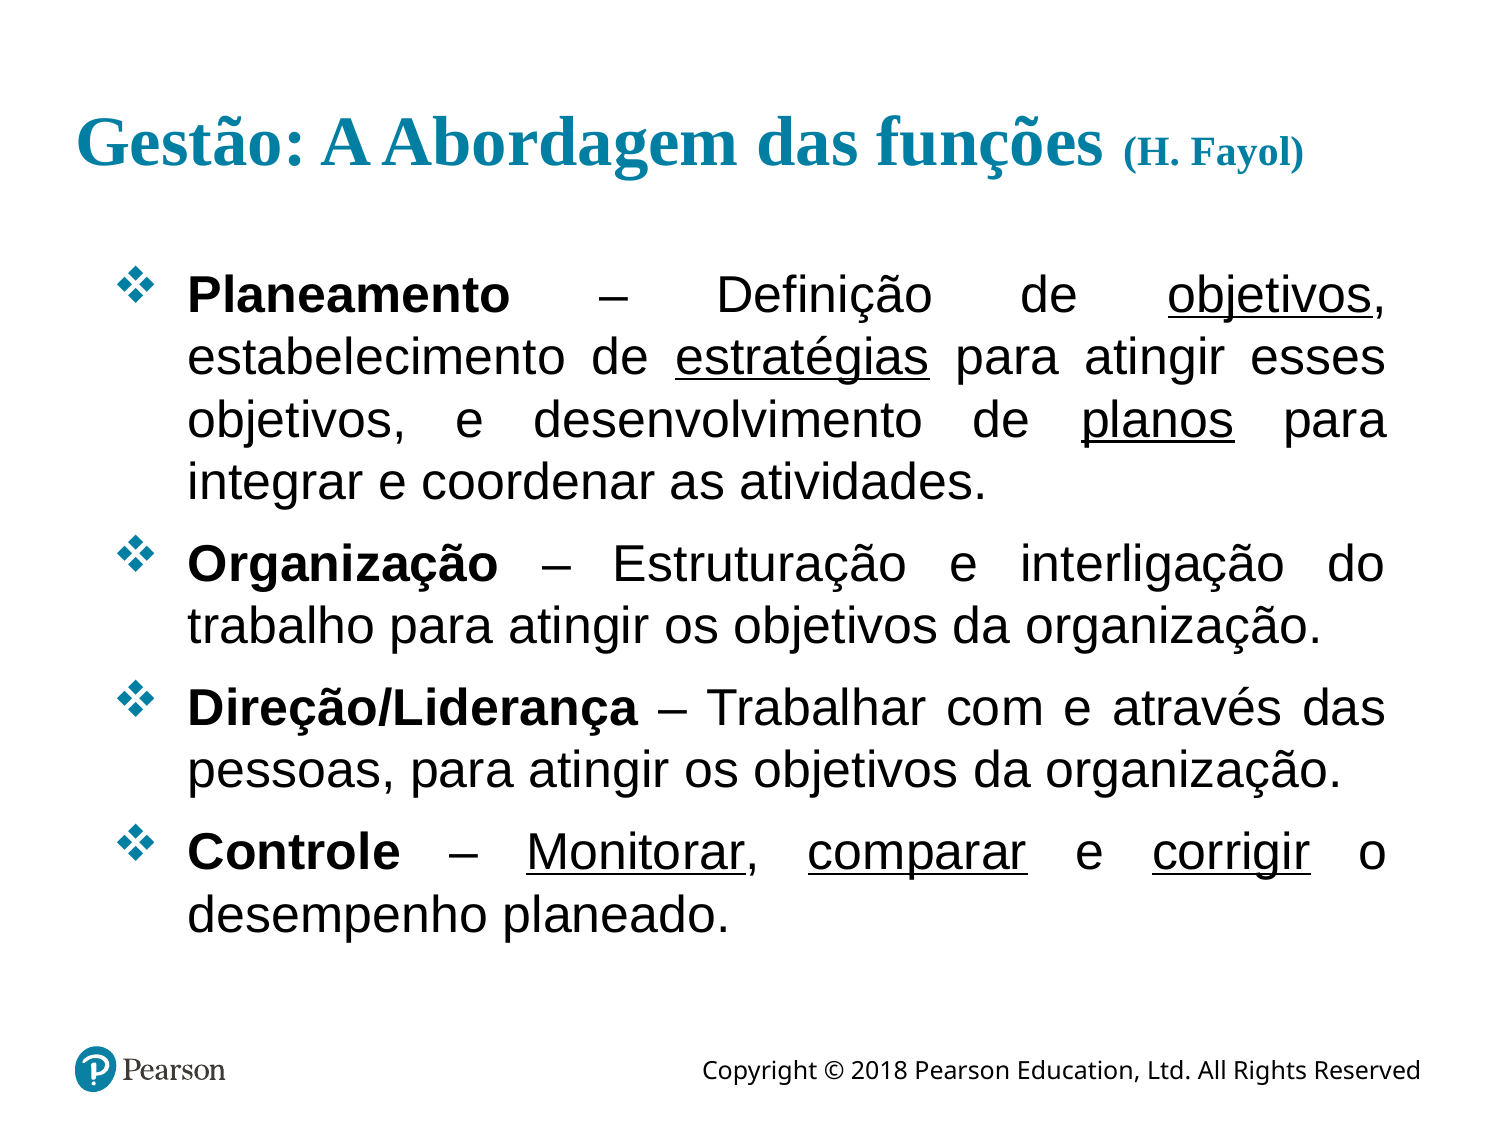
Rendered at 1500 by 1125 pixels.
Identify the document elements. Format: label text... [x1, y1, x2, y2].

list Planeamento – Definição de objetivos, estabelecimento de estratégias para atingir esses objetivos, e desenvolvimento de planos para integrar e coordenar as atividades. Organização – Estruturação e interligação do trabalho para atingir os objetivos da organização. Direção/Liderança – Trabalhar com e através das pessoas, para atingir os objetivos da organização. Controle – Monitorar, comparar e corrigir o desempenho planeado. [112, 232, 1388, 1000]
title Gestão: A Abordagem das funções (H. Fayol) [75, 0, 1438, 180]
